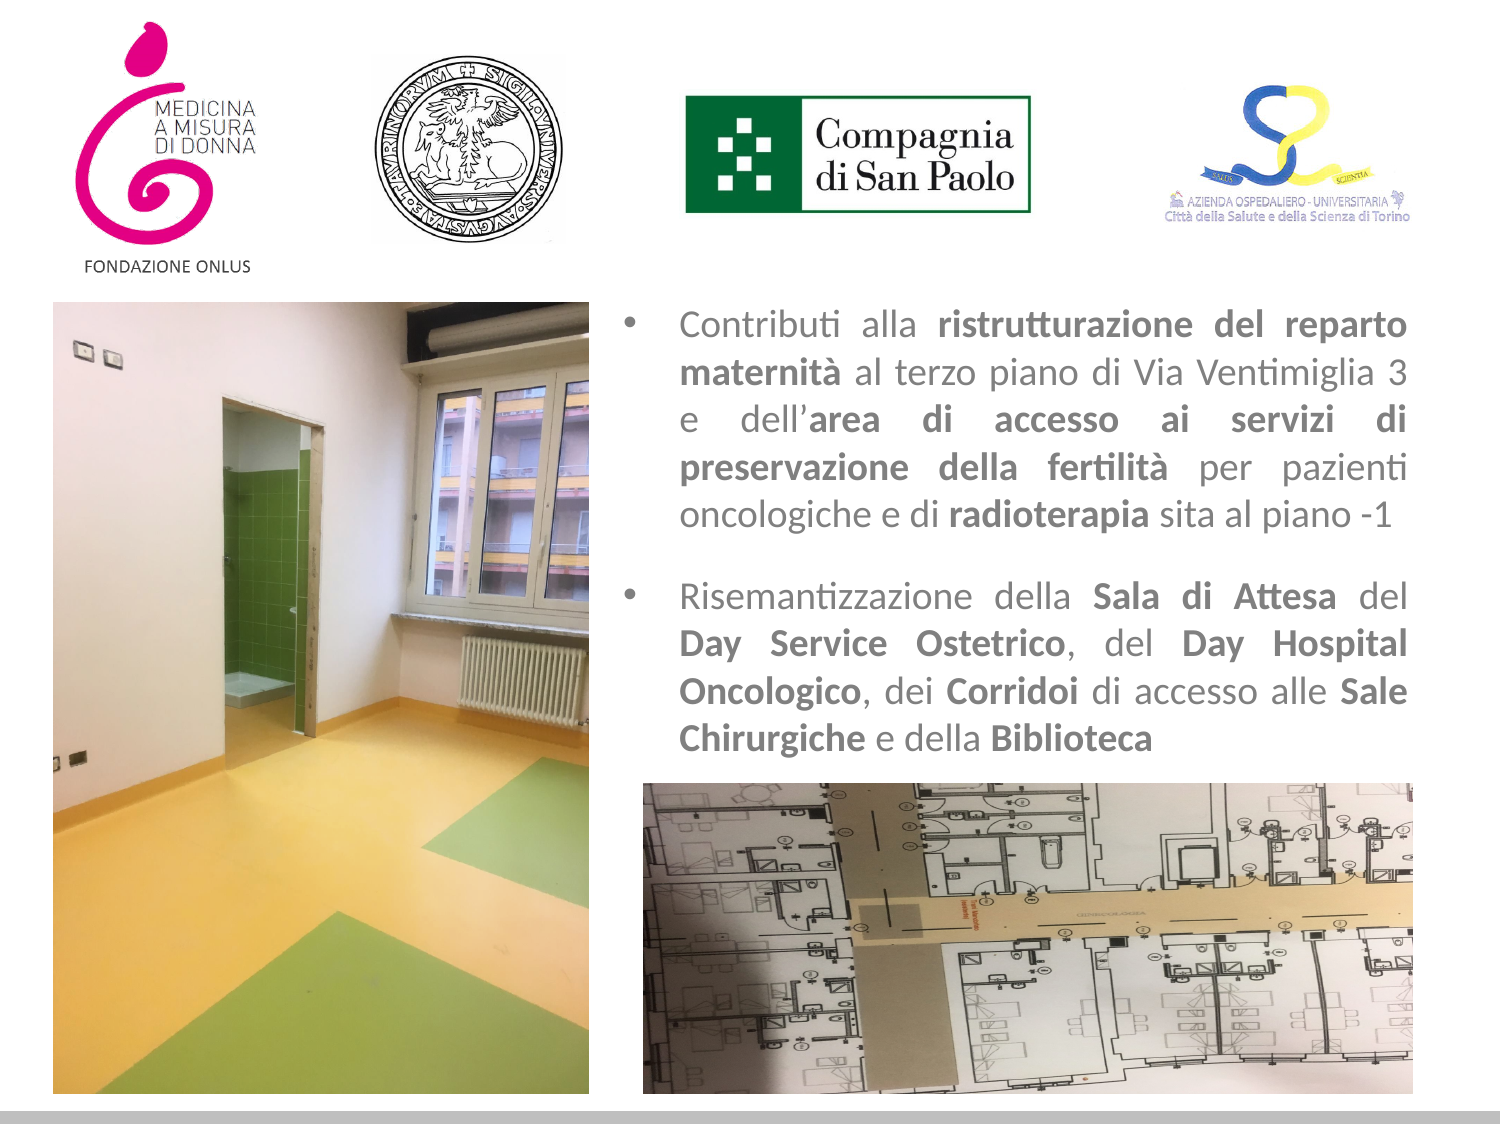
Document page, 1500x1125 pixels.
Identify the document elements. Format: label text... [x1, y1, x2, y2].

picture [52, 5, 282, 290]
picture [371, 54, 566, 244]
picture [52, 302, 590, 1094]
picture [643, 783, 1414, 1095]
picture [1163, 73, 1412, 232]
picture [678, 89, 1038, 219]
text_box Risemantizzazione della Sala di Attesa del Day Service Ostetrico, del Day Hospital Oncologico, dei Corridoi di accesso alle Sale Chirurgiche e della Biblioteca [608, 562, 1423, 815]
text_box Contributi alla ristrutturazione del reparto maternità al terzo piano di Via Ventimiglia 3 e dell’area di accesso ai servizi di preservazione della fertilità per pazienti oncologiche e di radioterapia sita al piano -1 [608, 290, 1423, 543]
